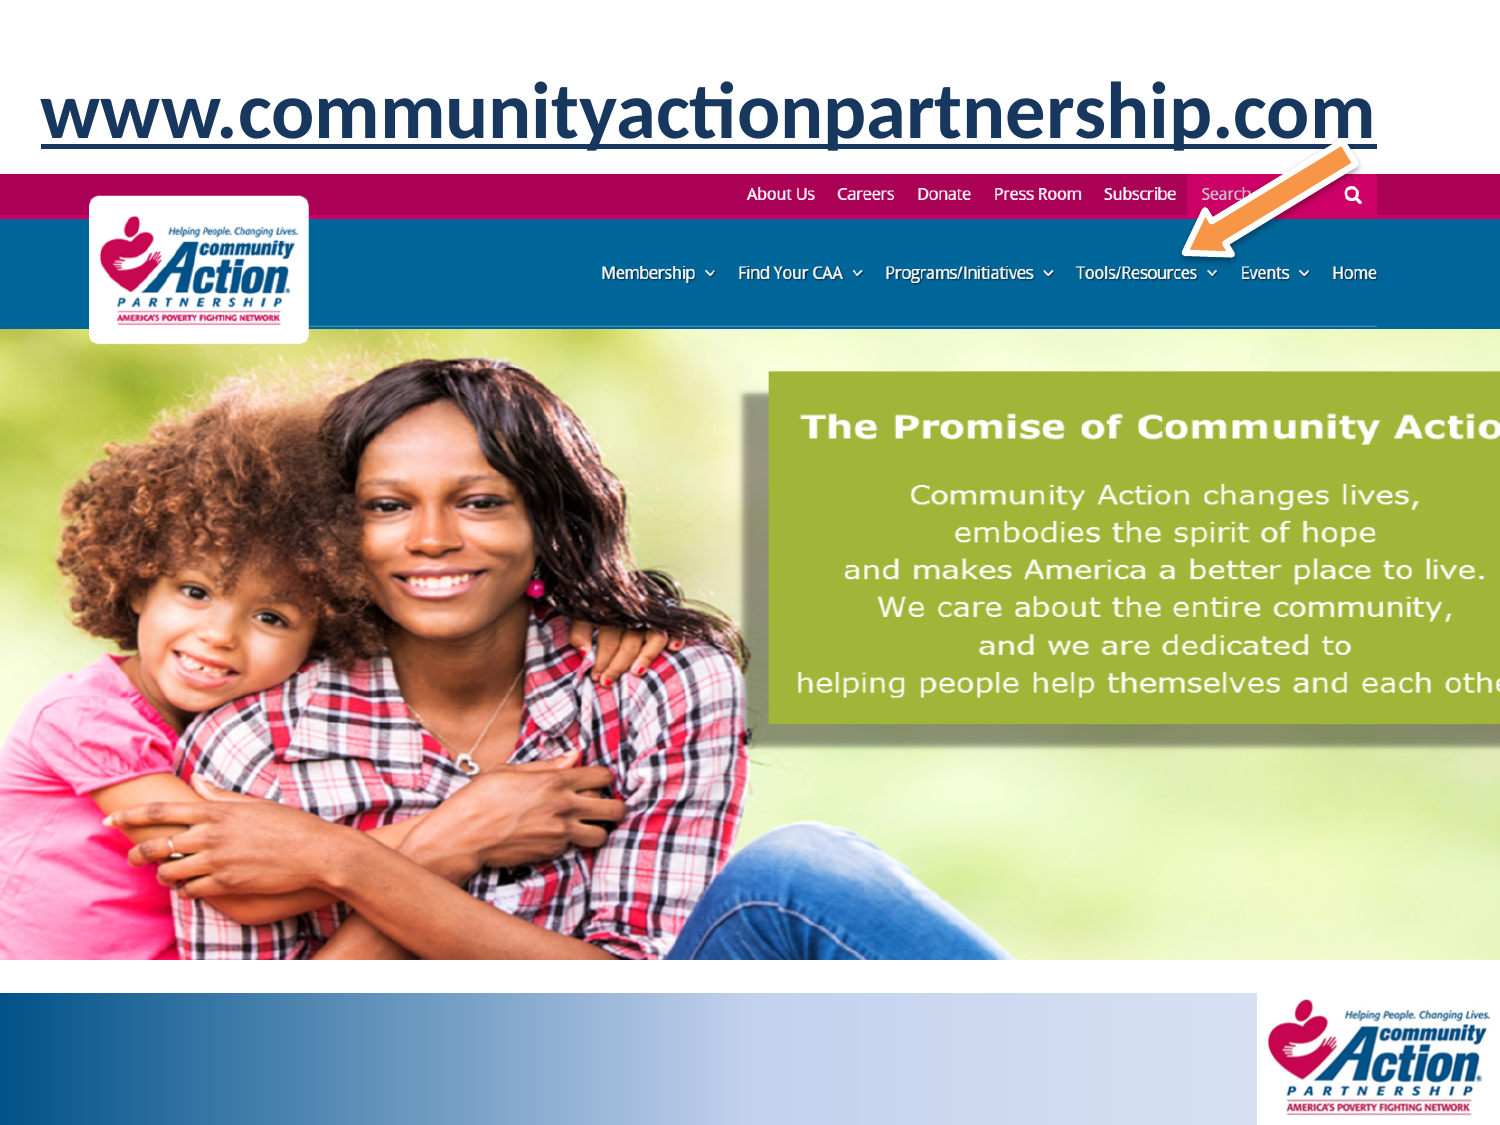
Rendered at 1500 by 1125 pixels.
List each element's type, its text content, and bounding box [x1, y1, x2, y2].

text_box [1283, 138, 1359, 174]
picture [603, 267, 607, 278]
title www.communityactionpartnership.com [0, 12, 1439, 174]
picture [0, 174, 1500, 1125]
picture [656, 270, 661, 278]
picture [1164, 270, 1170, 278]
picture [684, 270, 688, 282]
picture [623, 270, 628, 278]
picture [893, 269, 898, 278]
picture [610, 267, 614, 278]
